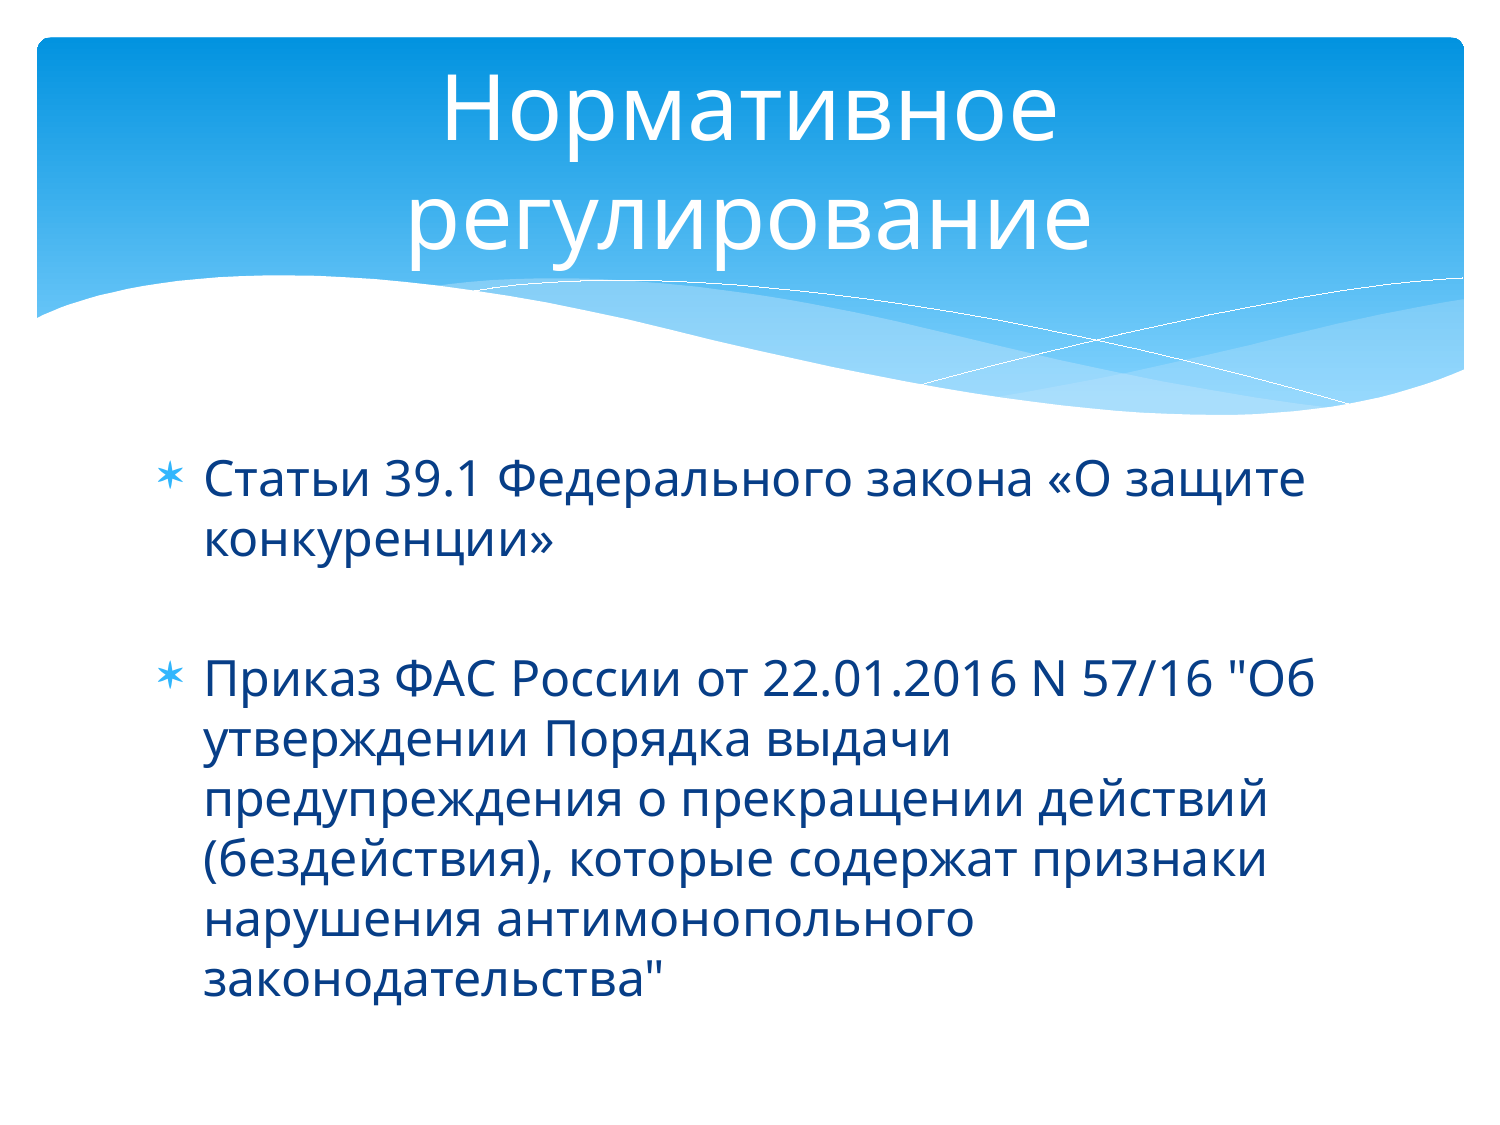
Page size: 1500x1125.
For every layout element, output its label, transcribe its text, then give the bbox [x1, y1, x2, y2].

title Нормативное регулирование [75, 55, 1425, 261]
list Статьи 39.1 Федерального закона «О защите конкуренции» Приказ ФАС России от 22.01.2016 N 57/16 "Об утверждении Порядка выдачи предупреждения о прекращении действий (бездействия), которые содержат признаки нарушения антимонопольного законодательства" [143, 438, 1359, 1005]
